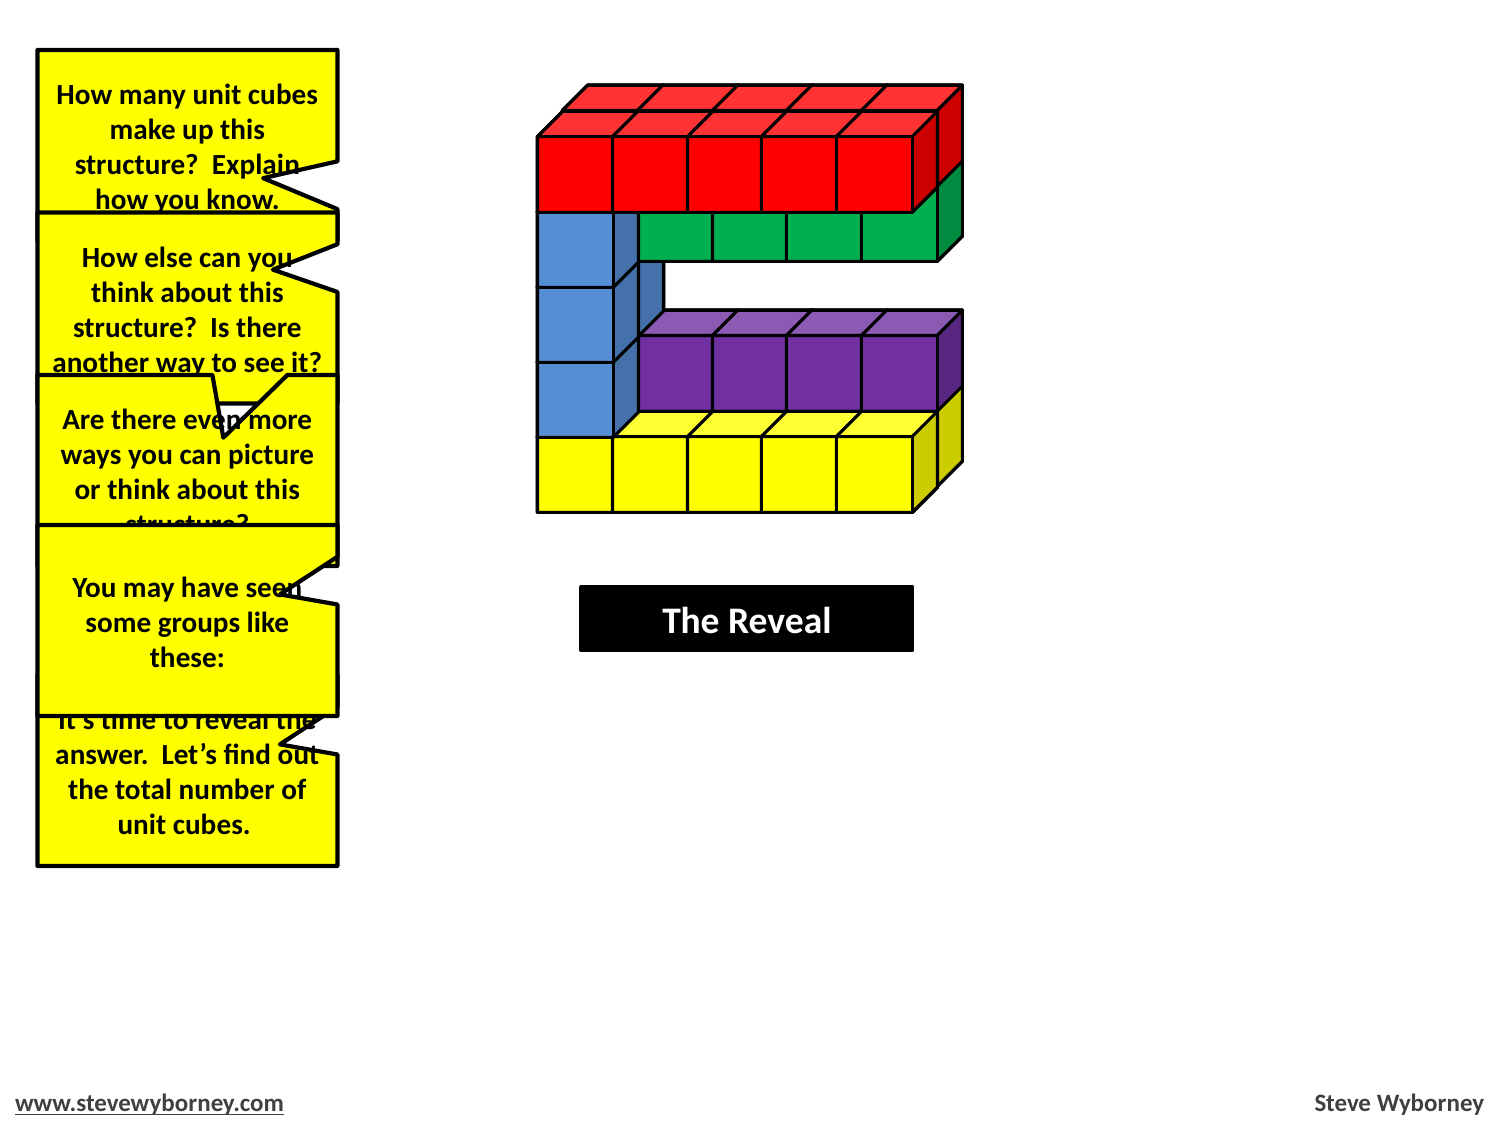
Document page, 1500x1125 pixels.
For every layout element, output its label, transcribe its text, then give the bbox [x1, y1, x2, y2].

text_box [537, 84, 963, 513]
text_box www.stevewyborney.com [0, 1079, 305, 1125]
text_box How else can you think about this structure? Is there another way to see it? [35, 210, 340, 406]
text_box It’s time to reveal the answer. Let’s find out the total number of unit cubes. [35, 718, 340, 869]
text_box Steve Wyborney [1299, 1079, 1499, 1125]
text_box How many unit cubes make up this structure? Explain how you know. [35, 47, 340, 211]
text_box Are there even more ways you can picture or think about this structure? [35, 372, 340, 523]
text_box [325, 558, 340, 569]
text_box You may have seen some groups like these: [35, 522, 340, 719]
text_box The Reveal [579, 585, 914, 652]
